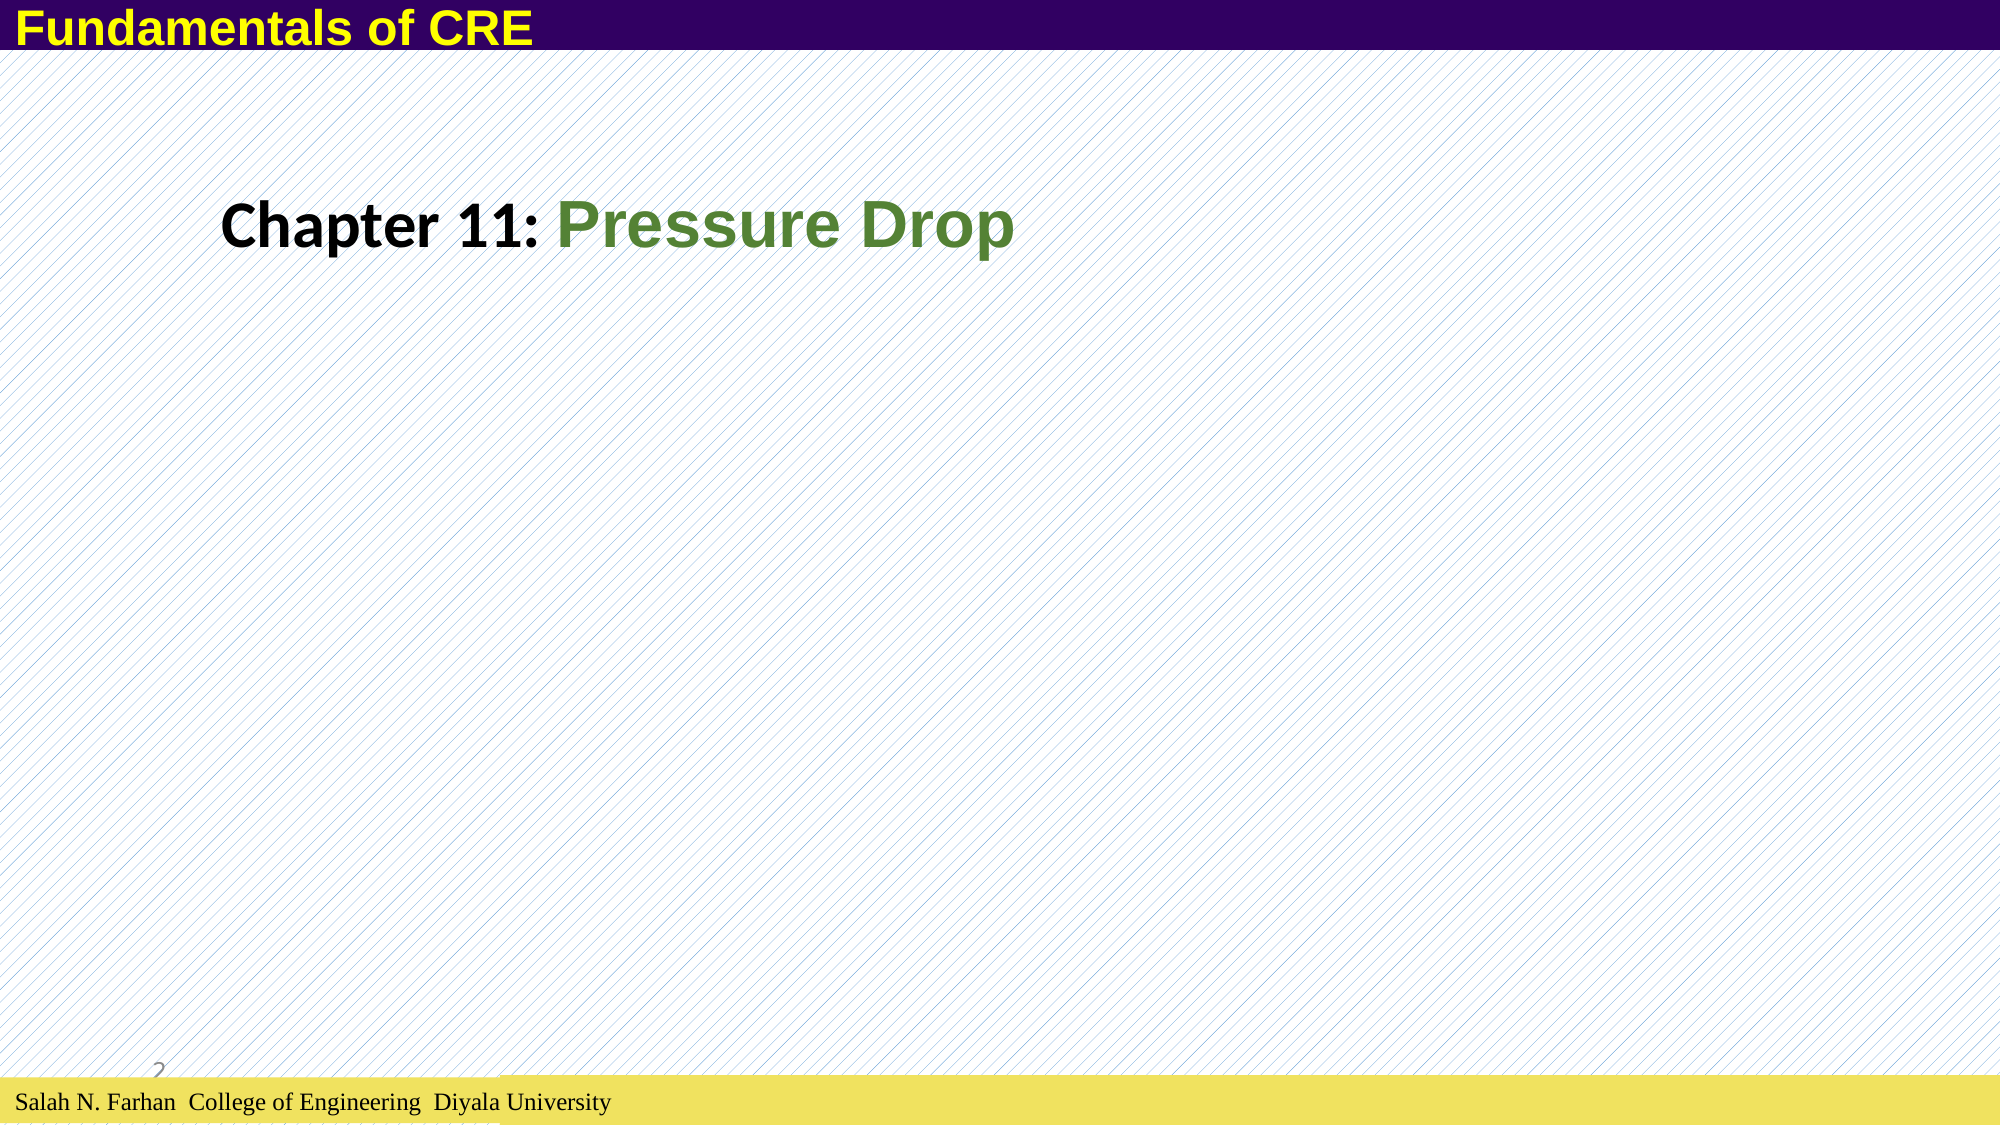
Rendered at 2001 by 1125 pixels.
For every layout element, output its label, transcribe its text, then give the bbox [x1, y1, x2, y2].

text_box Fundamentals of CRE [0, 0, 2000, 50]
slide_number 2 [137, 1042, 588, 1075]
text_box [0, 1075, 2000, 1125]
text_box Chapter 11: Pressure Drop [206, 173, 1613, 348]
